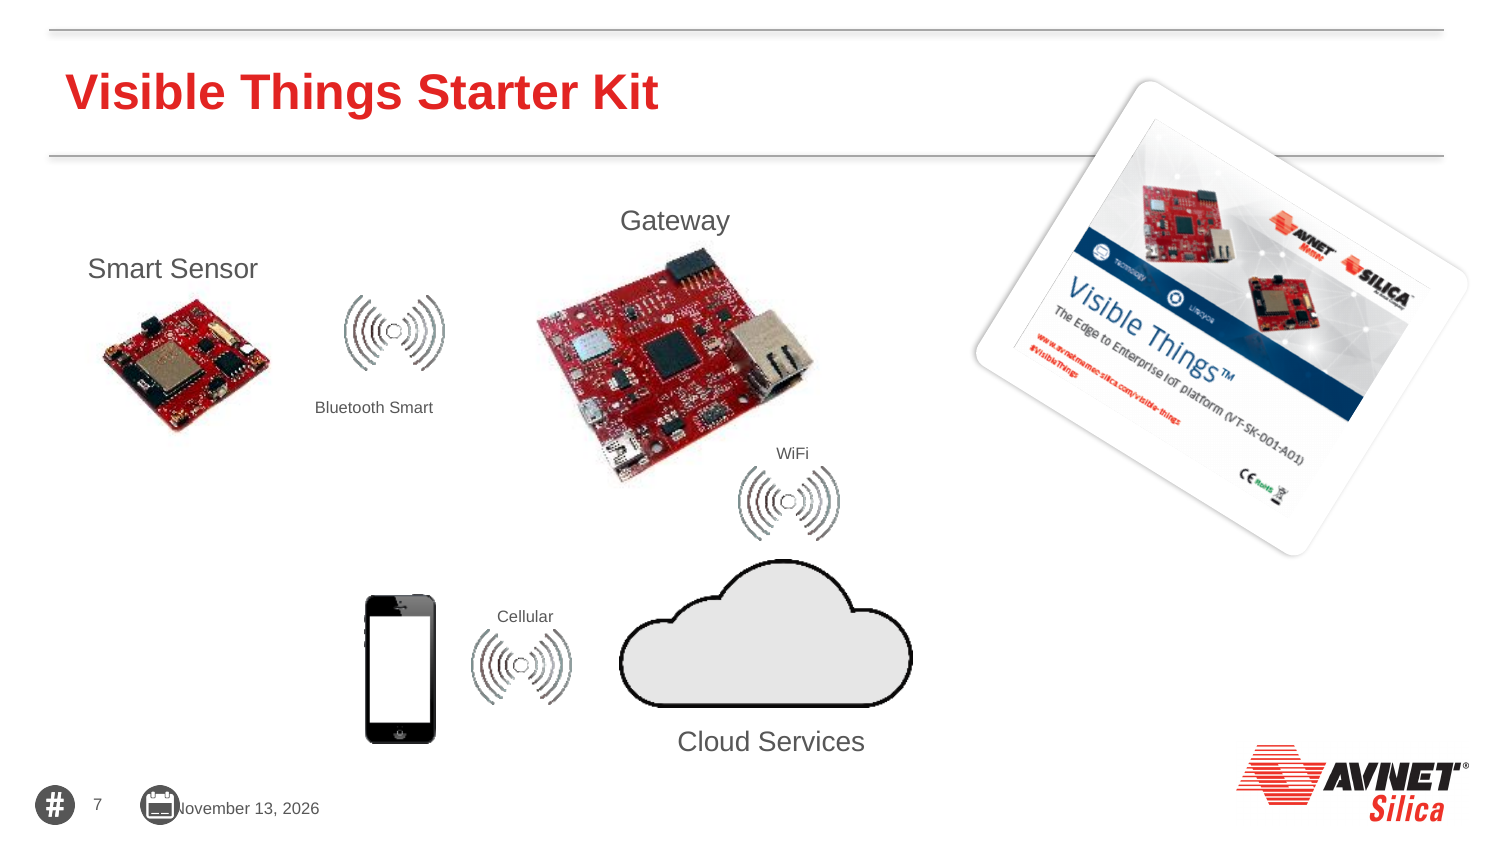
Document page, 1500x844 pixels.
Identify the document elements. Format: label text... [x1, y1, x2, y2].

picture [618, 558, 913, 709]
text_box Cellular [482, 598, 569, 628]
picture [35, 785, 75, 825]
picture [1015, 120, 1429, 517]
picture [1236, 741, 1469, 826]
title Visible Things Starter Kit [50, 48, 1446, 131]
text_box Gateway [605, 195, 746, 227]
picture [471, 629, 573, 705]
text_box Cloud Services [662, 718, 881, 765]
text_box Bluetooth Smart [374, 389, 449, 424]
picture [3, 240, 446, 485]
picture [140, 785, 180, 825]
picture [490, 228, 862, 542]
picture [364, 594, 436, 744]
